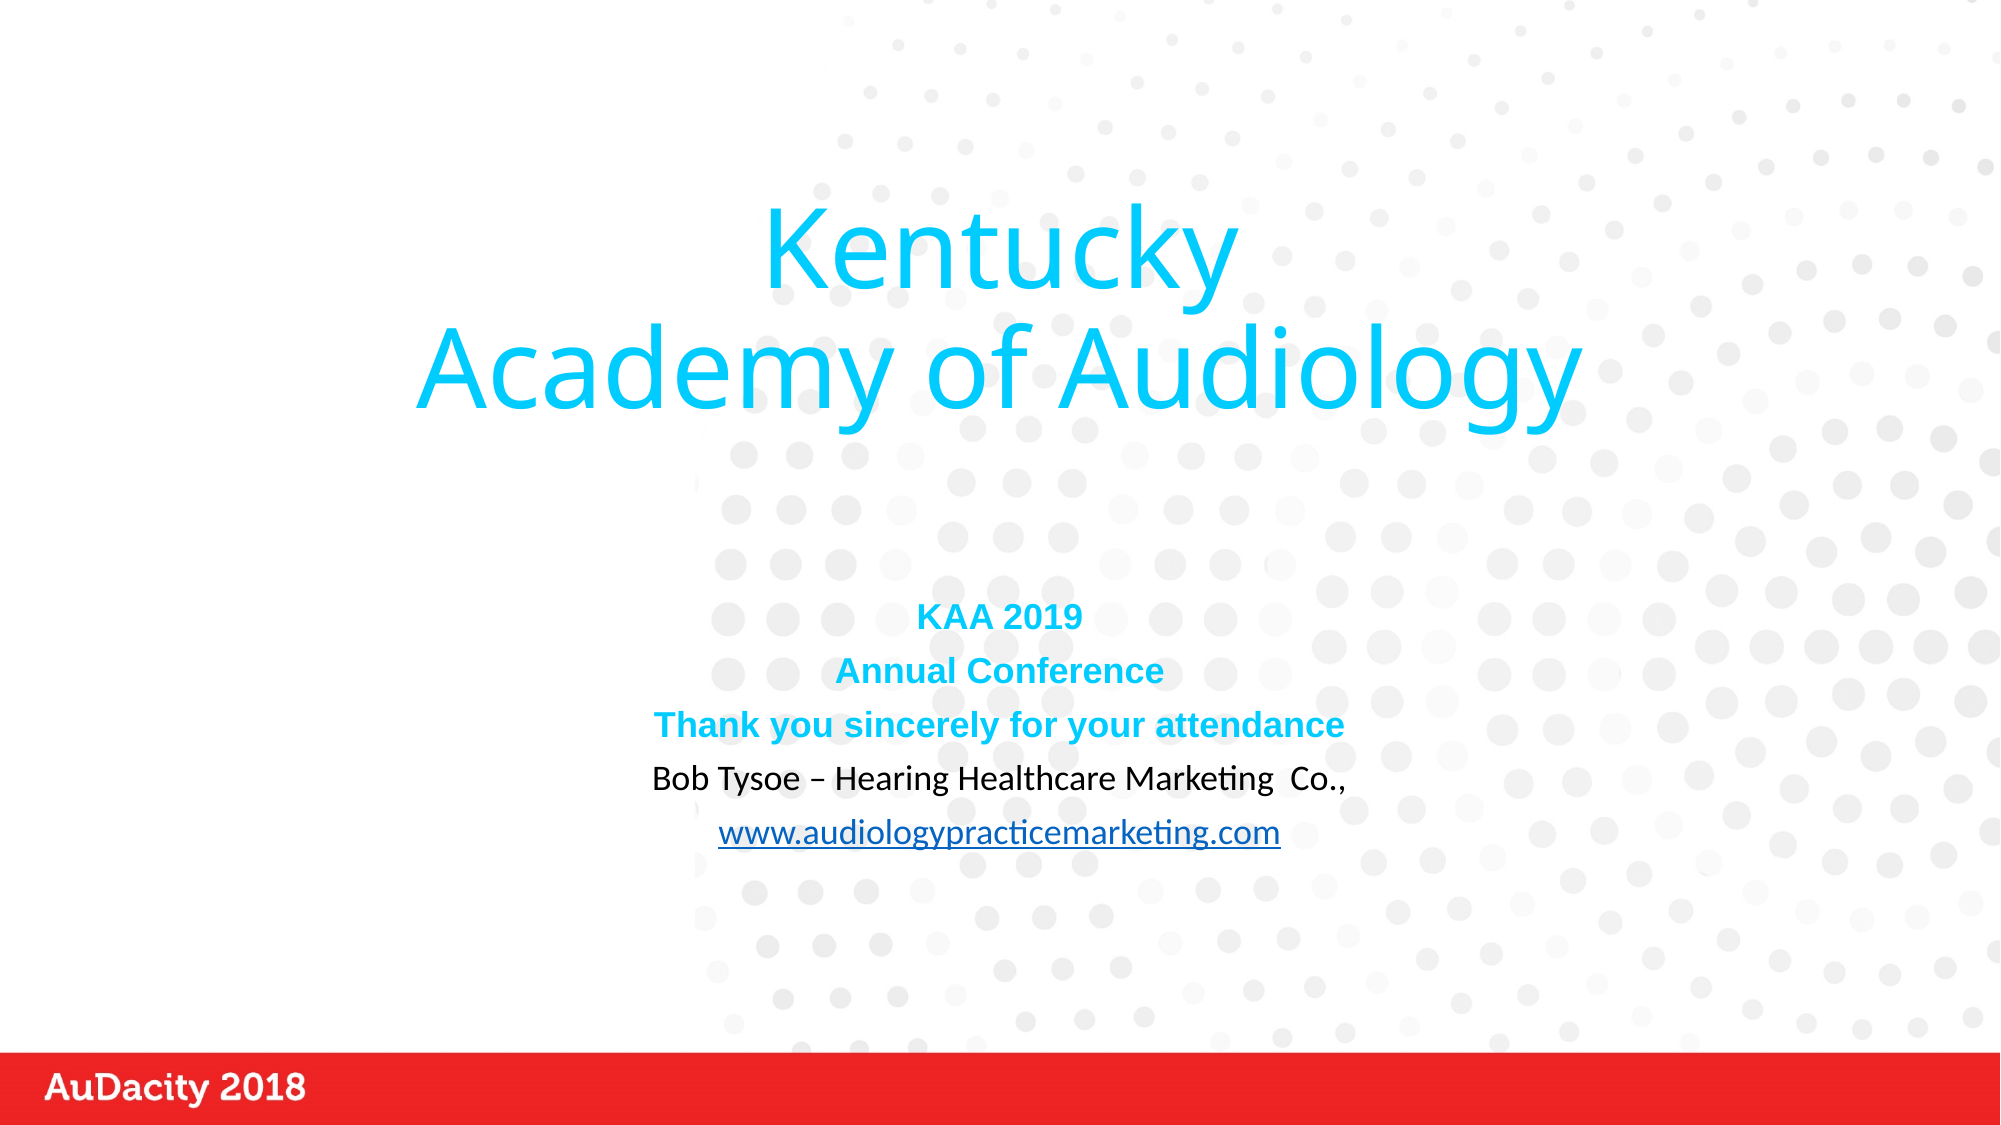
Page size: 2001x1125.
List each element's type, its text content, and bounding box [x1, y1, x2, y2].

subtitle KAA 2019 Annual Conference Thank you sincerely for your attendance Bob Tysoe – Hearing Healthcare Marketing Co., www.audiologypracticemarketing.com [249, 590, 1750, 863]
picture [0, 0, 2000, 1125]
title Kentucky Academy of Audiology [249, 184, 1750, 441]
